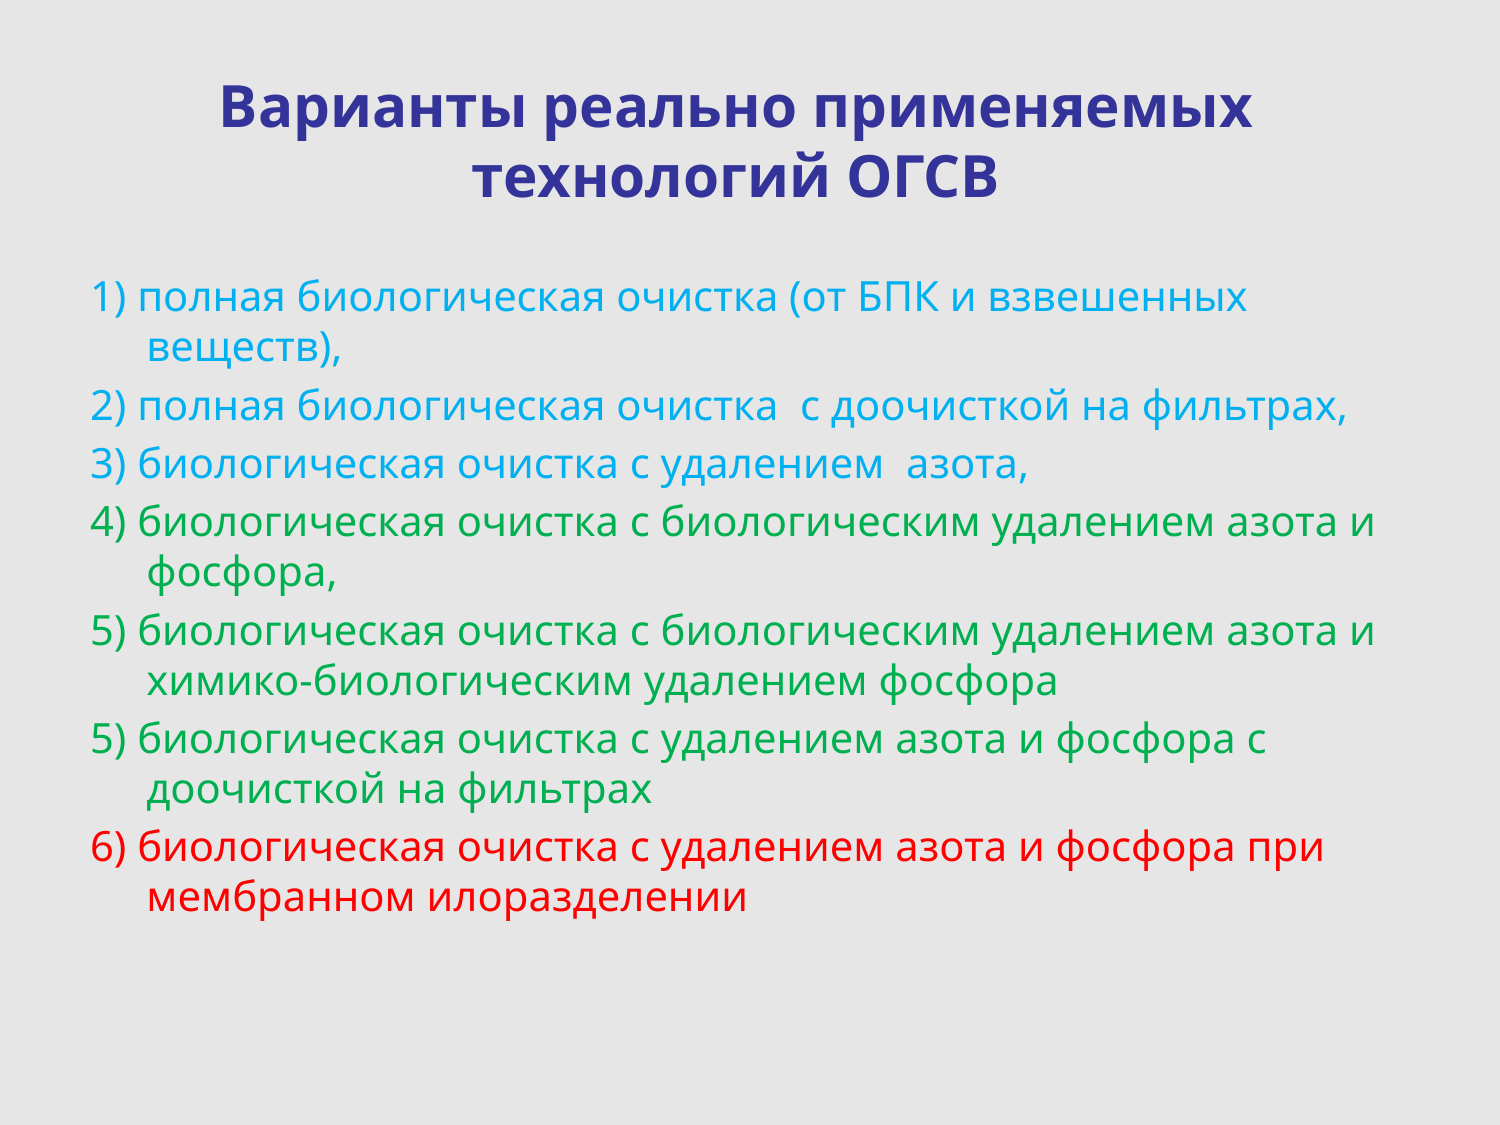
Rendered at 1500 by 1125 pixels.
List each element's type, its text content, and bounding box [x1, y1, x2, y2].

list 1) полная биологическая очистка (от БПК и взвешенных веществ), 2) полная биологическая очистка с доочисткой на фильтрах, 3) биологическая очистка с удалением азота, 4) биологическая очистка с биологическим удалением азота и фосфора, 5) биологическая очистка с биологическим удалением азота и химико-биологическим удалением фосфора 5) биологическая очистка с удалением азота и фосфора с доочисткой на фильтрах 6) биологическая очистка с удалением азота и фосфора при мембранном илоразделении [74, 262, 1426, 1006]
title Варианты реально применяемых технологий ОГСВ [46, 44, 1426, 233]
